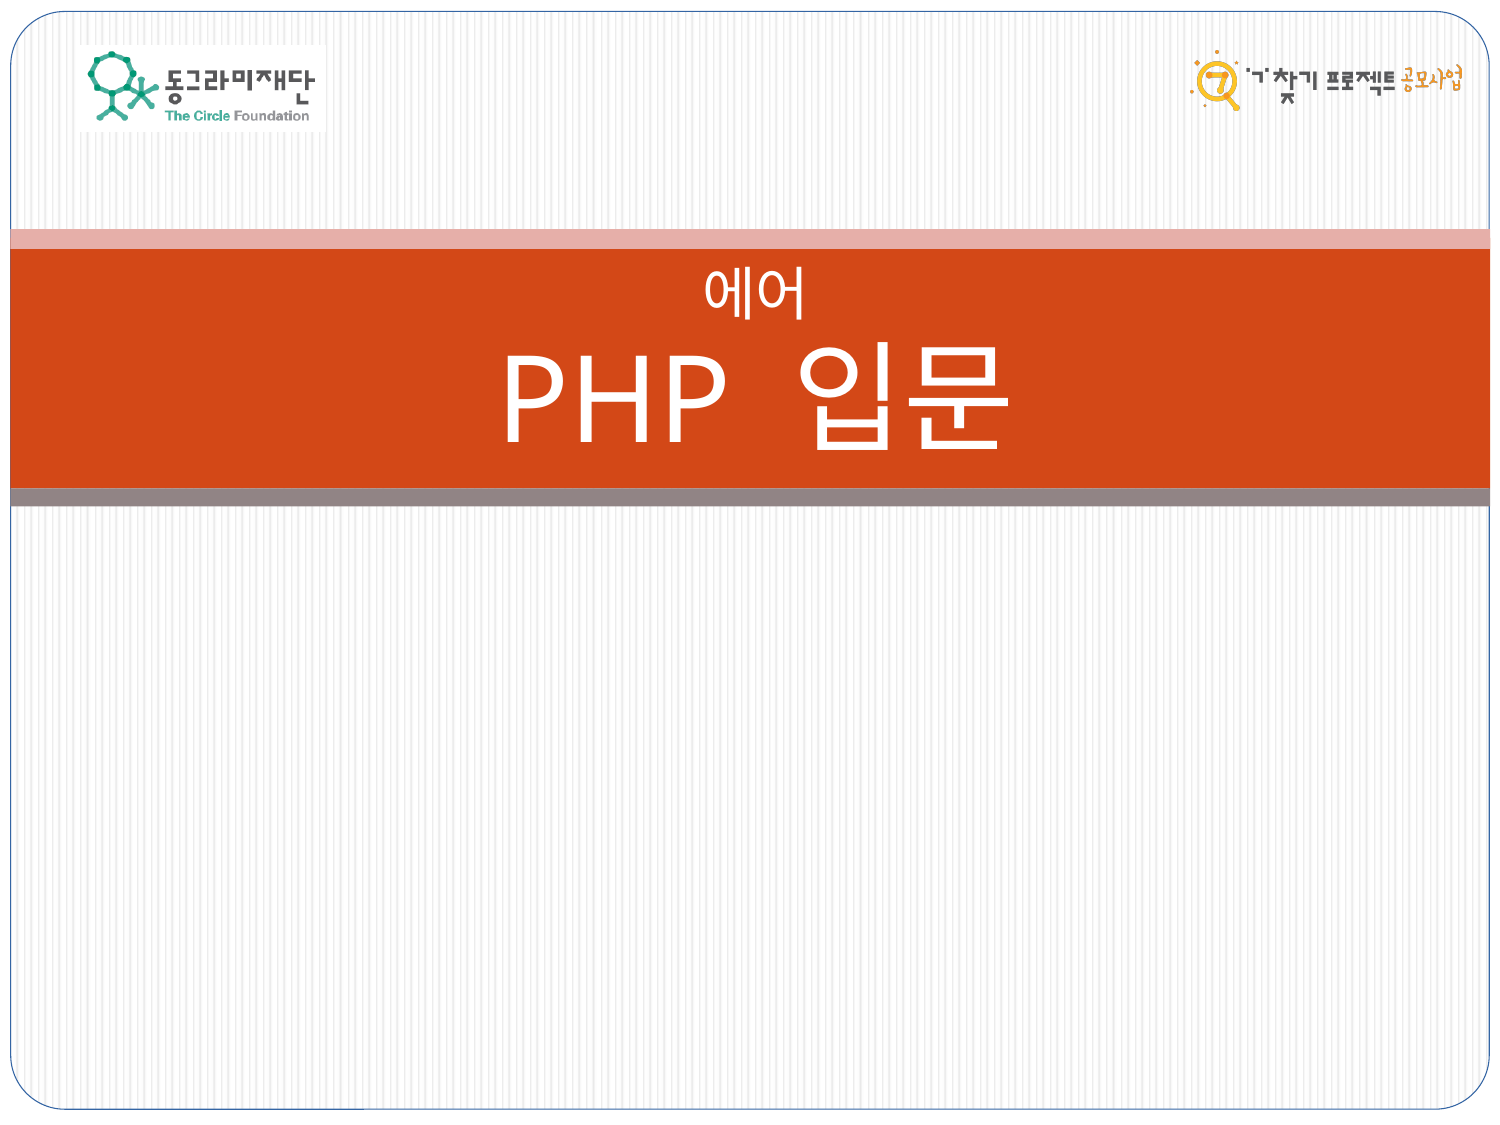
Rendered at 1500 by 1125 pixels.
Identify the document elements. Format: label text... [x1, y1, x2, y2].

picture [12, 507, 1488, 1108]
text_box PHP 입문 [58, 314, 1453, 475]
text_box 에어 [694, 250, 817, 335]
picture [12, 12, 1488, 229]
